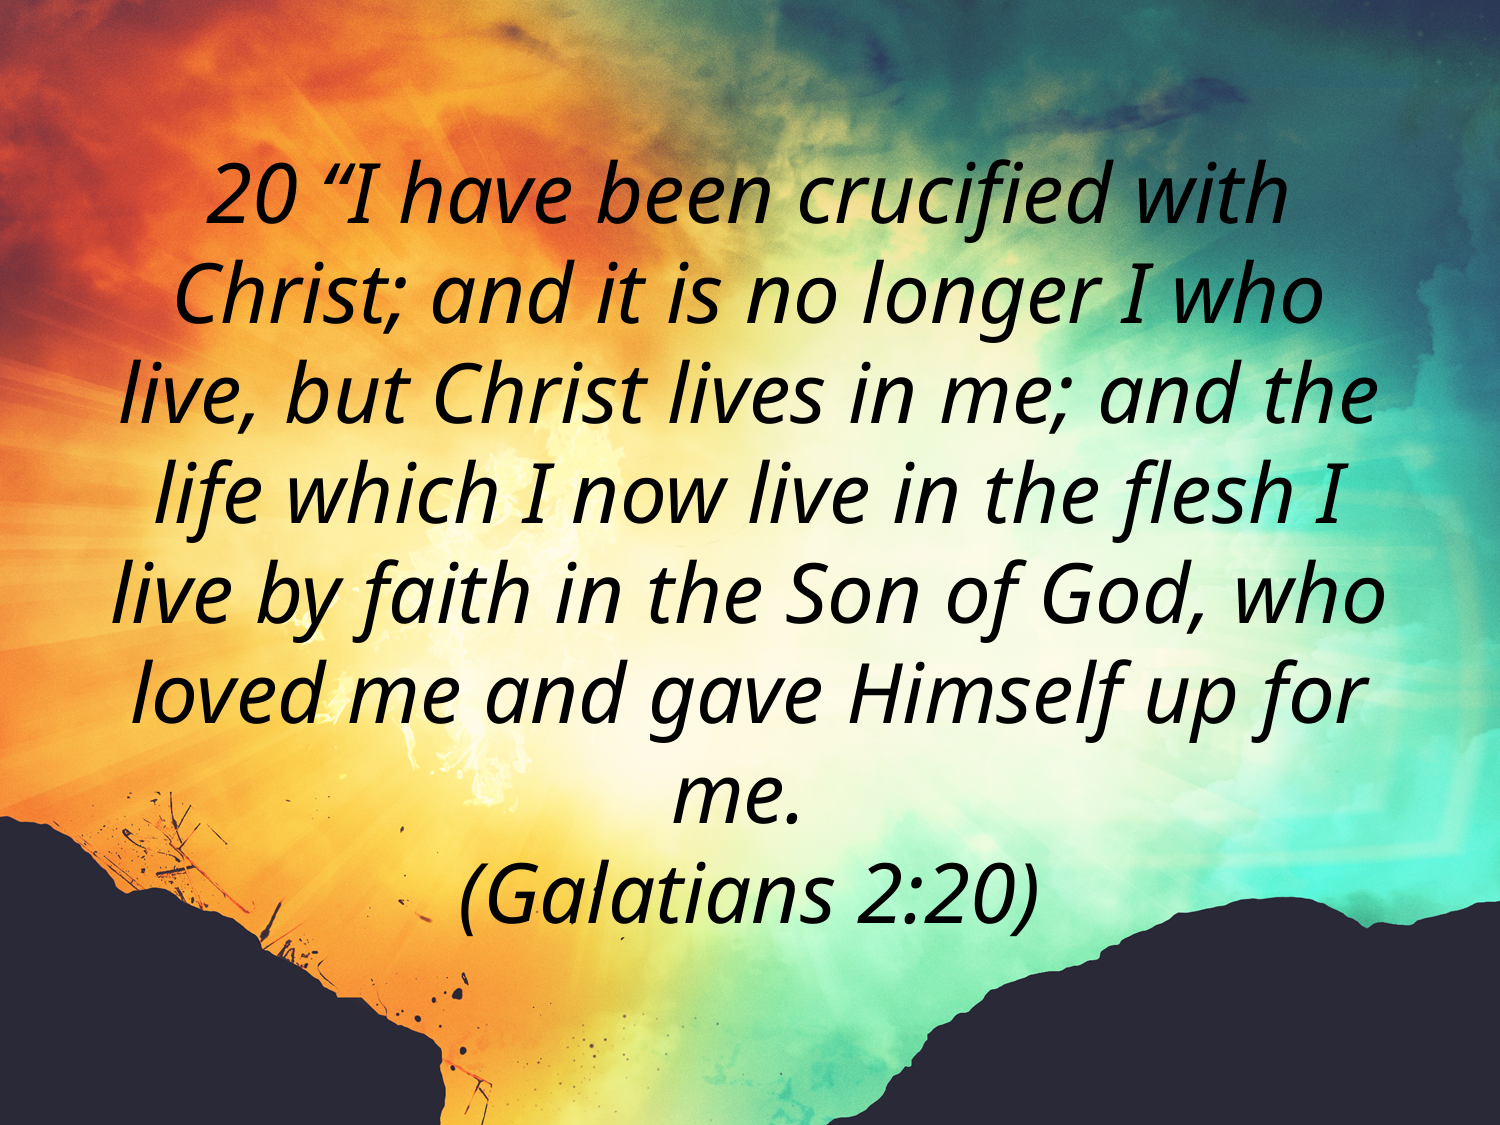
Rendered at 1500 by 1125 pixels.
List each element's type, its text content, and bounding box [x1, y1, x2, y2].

picture [0, 0, 1500, 1125]
title 20 “I have been crucified with Christ; and it is no longer I who live, but Christ lives in me; and the life which I now live in the flesh I live by faith in the Son of God, who loved me and gave Himself up for me. (Galatians 2:20) [75, 496, 1425, 685]
